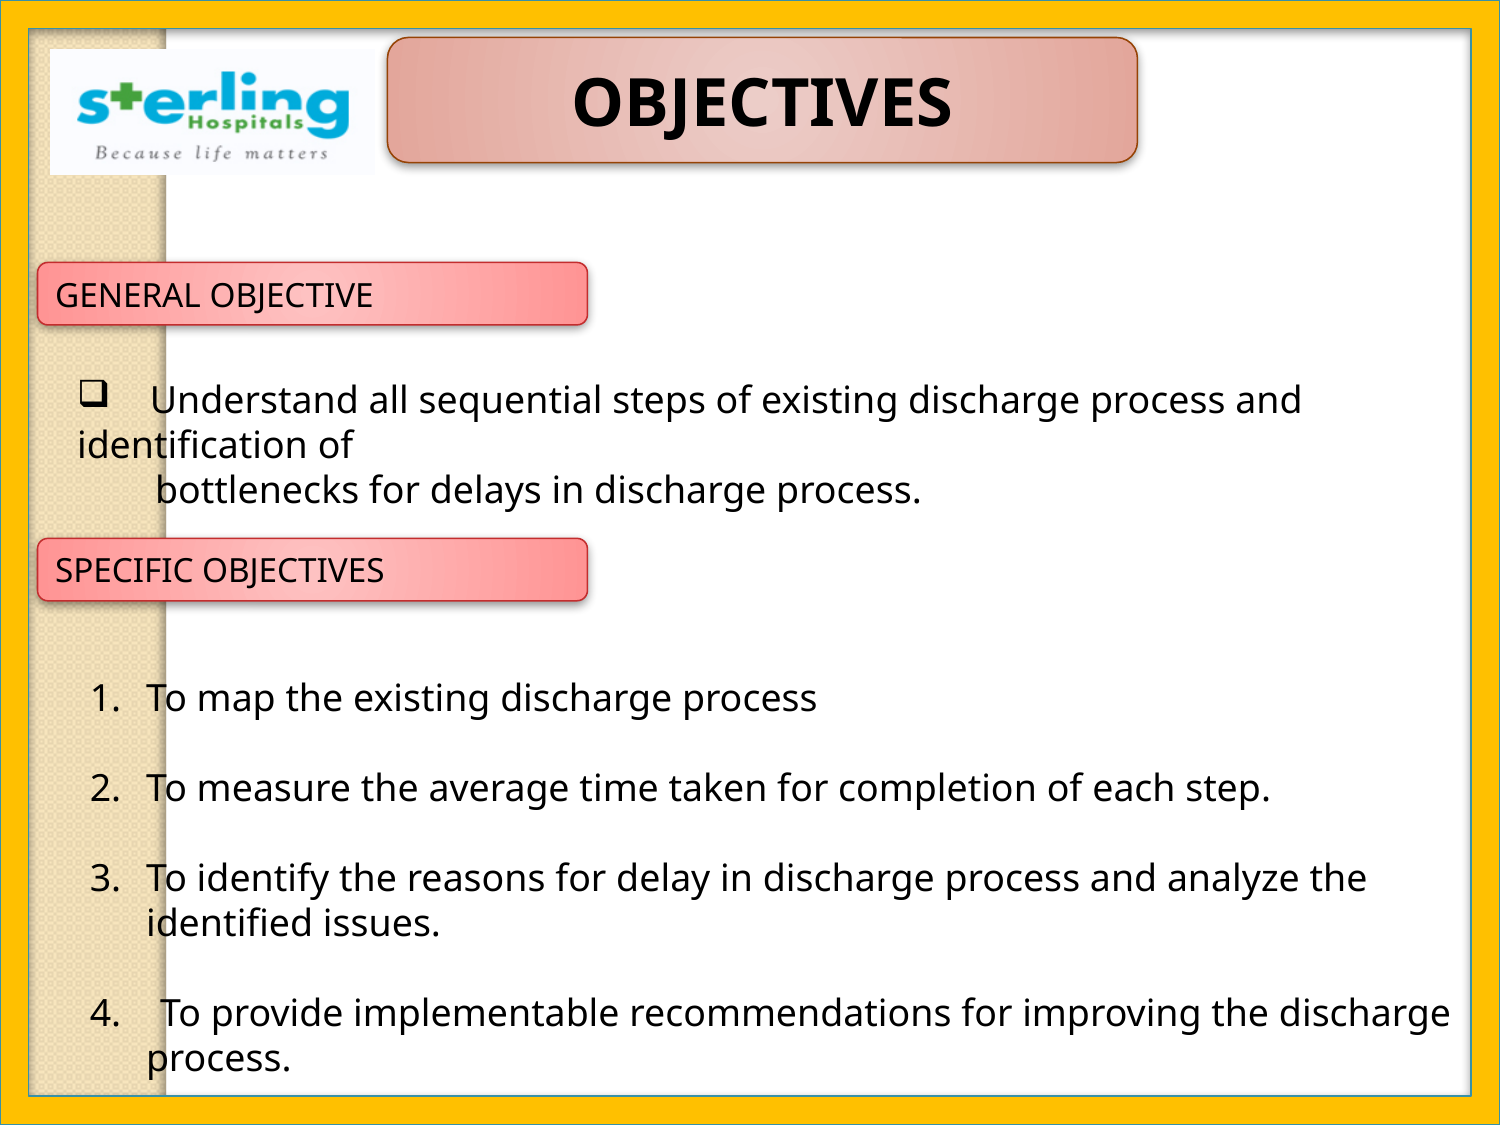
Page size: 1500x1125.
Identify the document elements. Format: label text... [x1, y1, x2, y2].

text_box OBJECTIVES [386, 36, 1139, 164]
text_box Understand all sequential steps of existing discharge process and identification of bottlenecks for delays in discharge process. [62, 368, 1400, 519]
picture [49, 49, 376, 176]
text_box SPECIFIC OBJECTIVES [36, 537, 589, 602]
text_box [0, 0, 1500, 1125]
text_box To map the existing discharge process To measure the average time taken for completion of each step. To identify the reasons for delay in discharge process and analyze the identified issues. 4. To provide implementable recommendations for improving the discharge process. [74, 666, 1500, 1087]
text_box GENERAL OBJECTIVE [36, 261, 589, 326]
